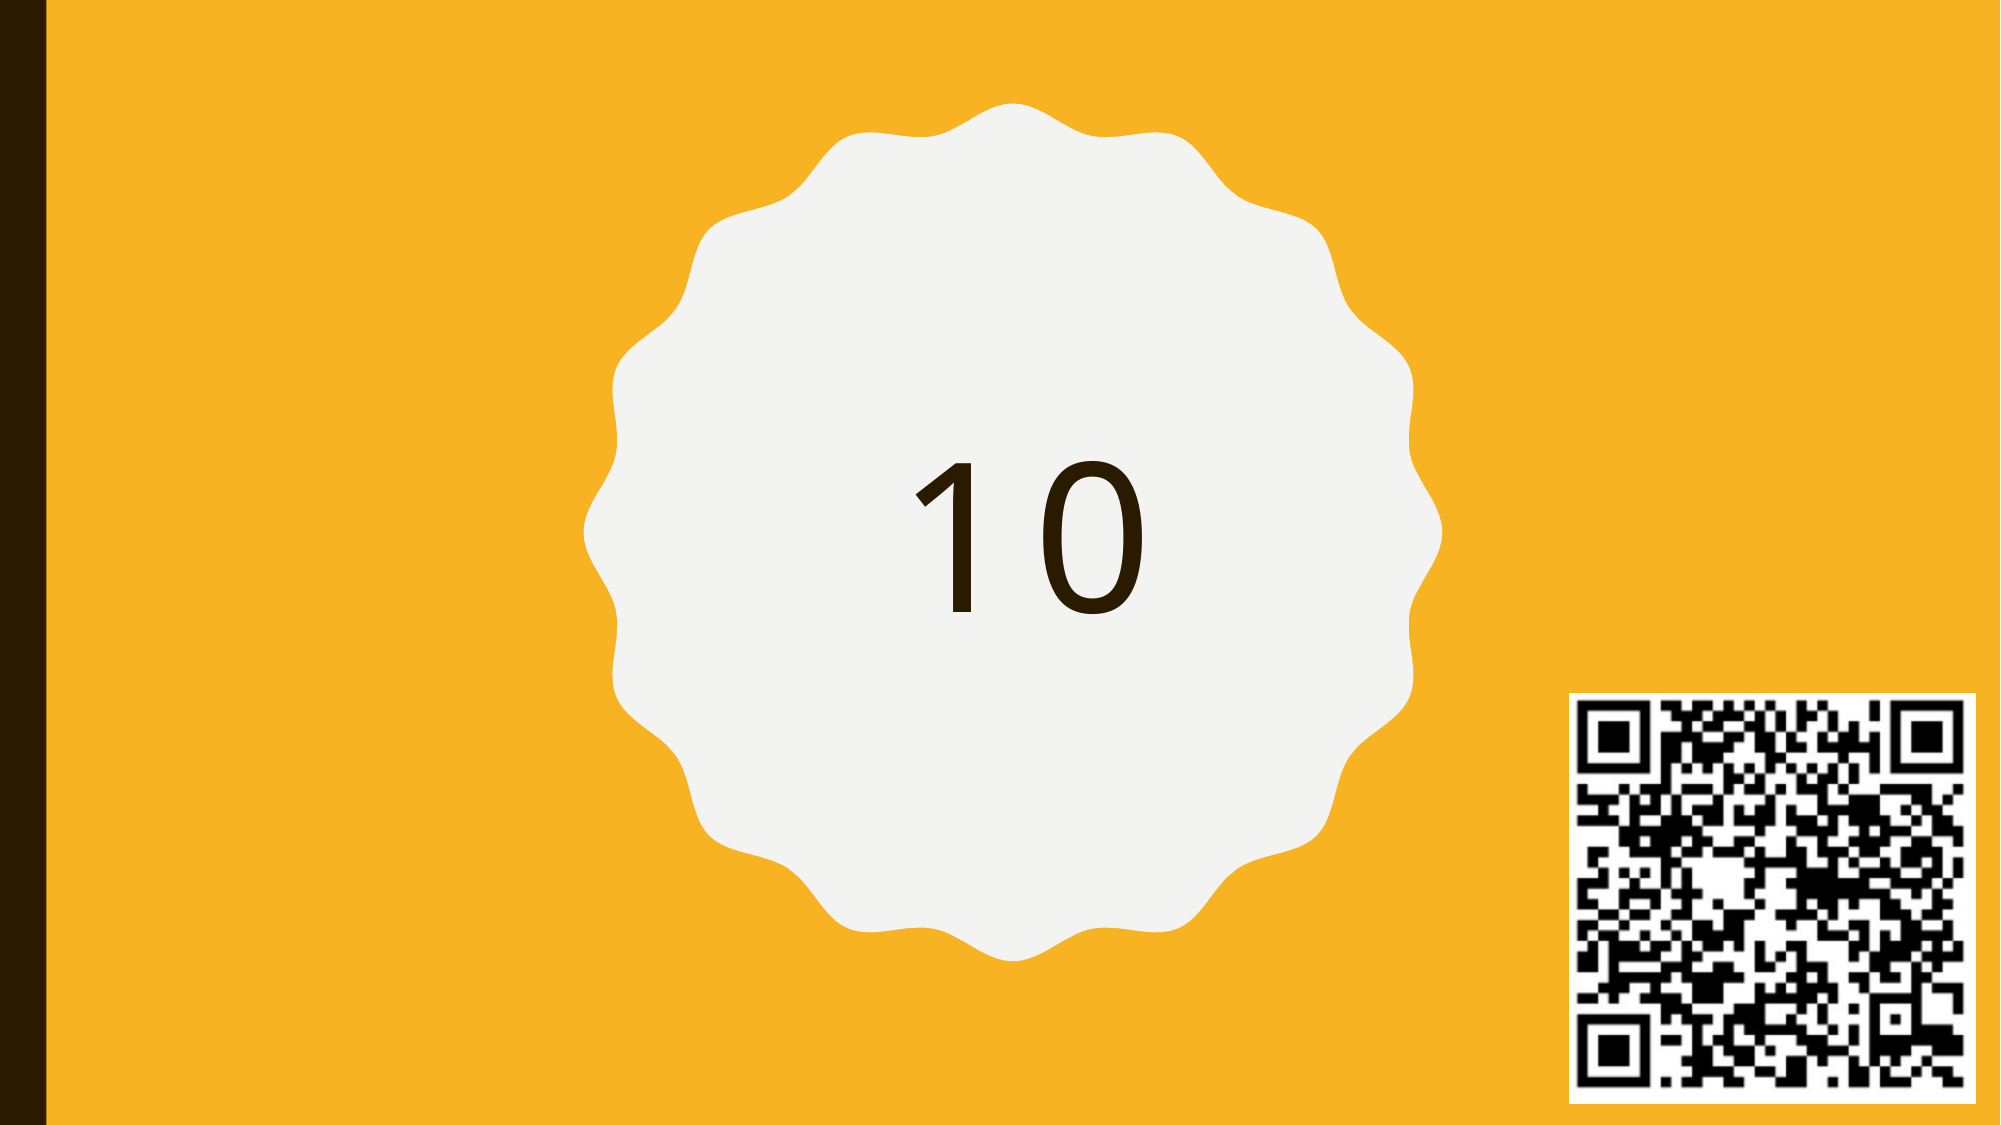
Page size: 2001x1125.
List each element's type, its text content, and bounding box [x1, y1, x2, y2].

title 10 [696, 292, 1355, 798]
picture [1569, 693, 1976, 1104]
